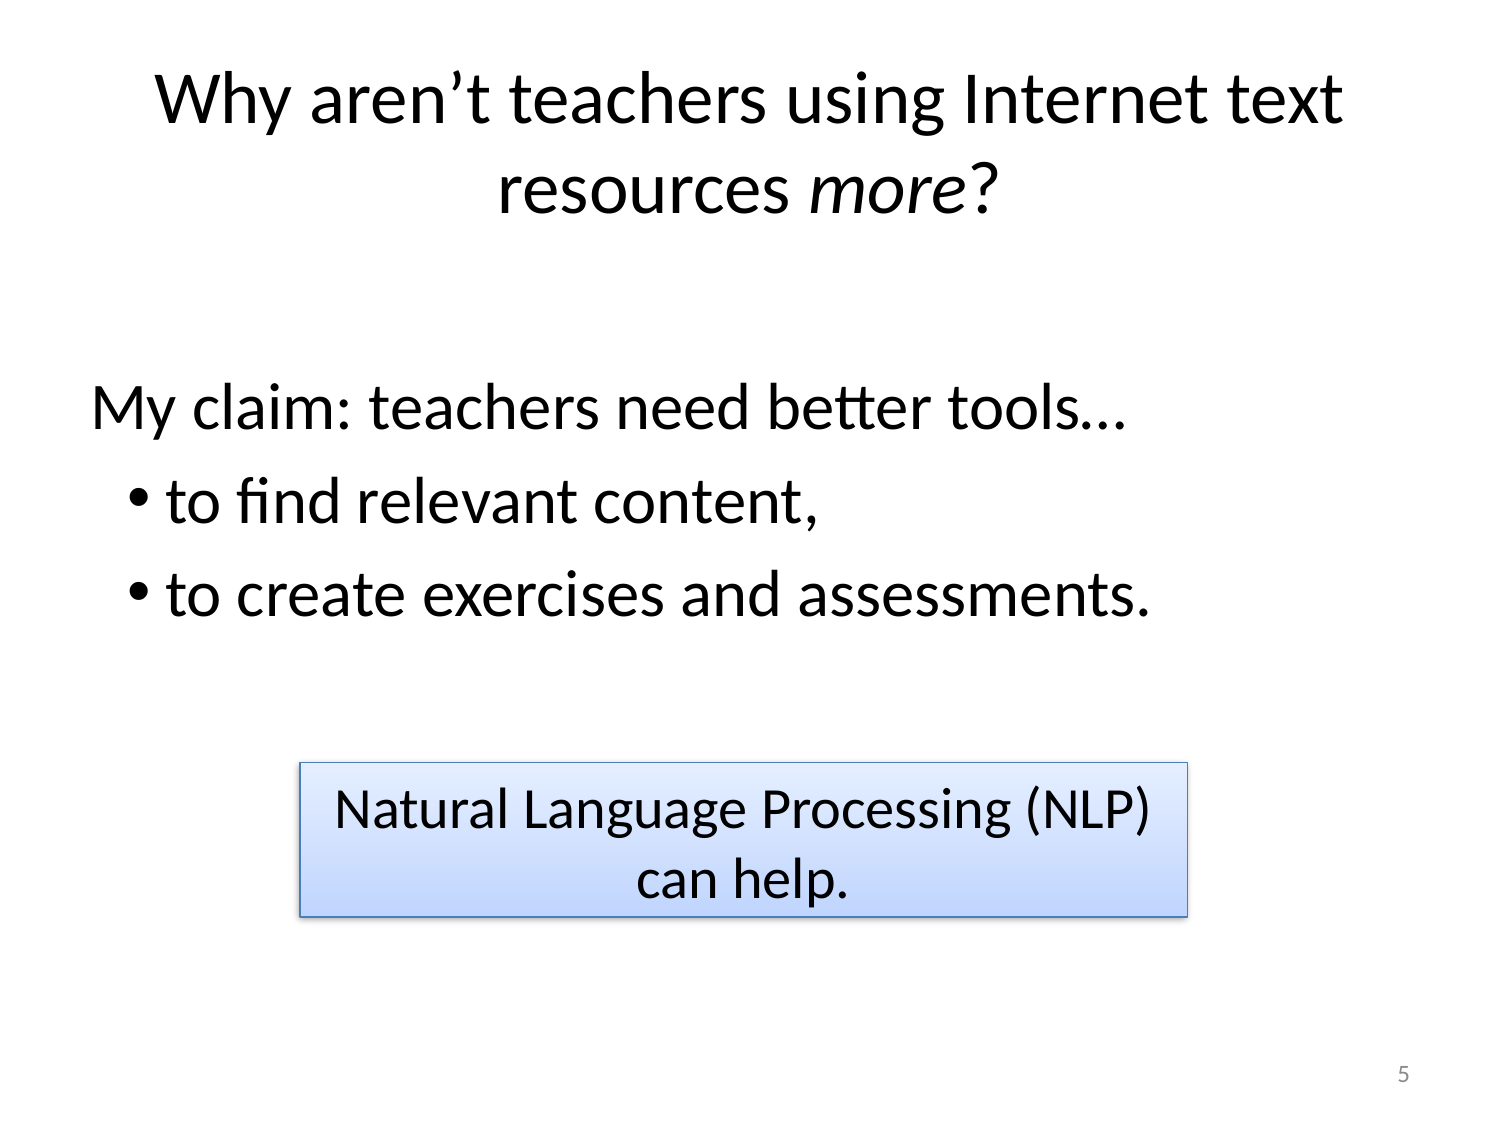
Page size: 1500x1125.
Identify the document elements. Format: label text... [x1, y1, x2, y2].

list My claim: teachers need better tools… to find relevant content, to create exercises and assessments. [74, 262, 1426, 876]
text_box Natural Language Processing (NLP) can help. [299, 762, 1188, 918]
slide_number 5 [1074, 1042, 1425, 1103]
title Why aren’t teachers using Internet text resources more? [74, 44, 1426, 233]
